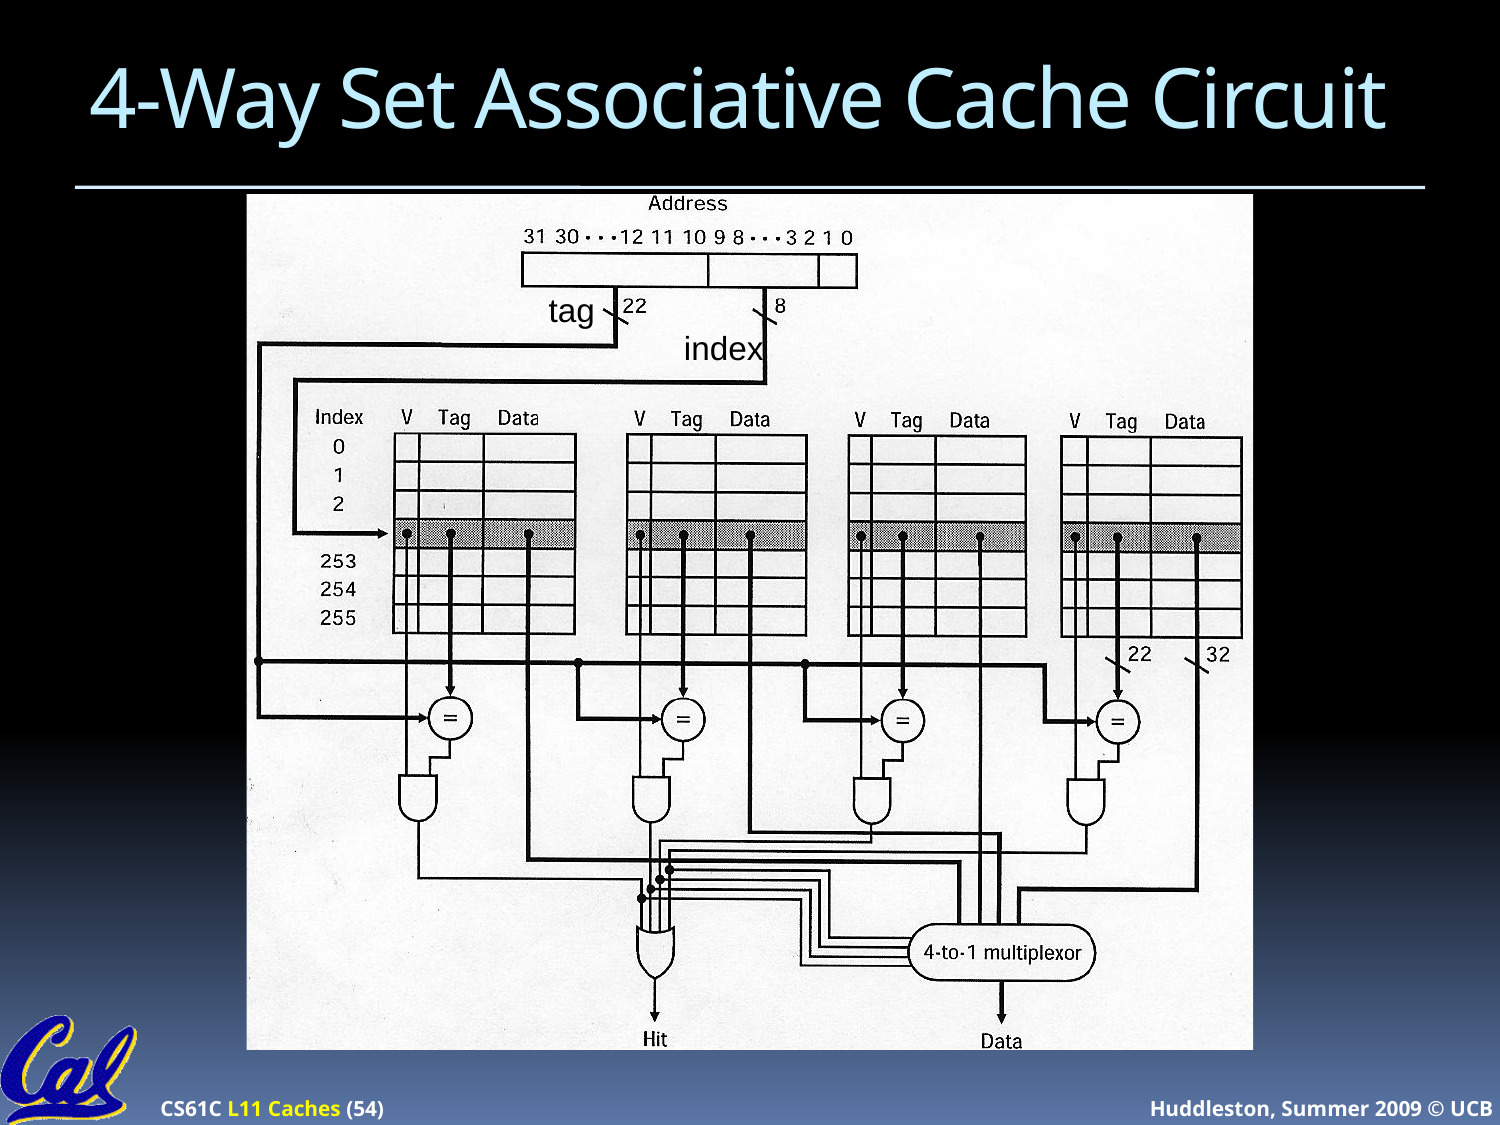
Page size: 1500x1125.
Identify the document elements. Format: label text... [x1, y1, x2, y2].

picture [0, 1015, 140, 1125]
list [246, 194, 1254, 1051]
title 4-Way Set Associative Cache Circuit [75, 37, 1425, 188]
